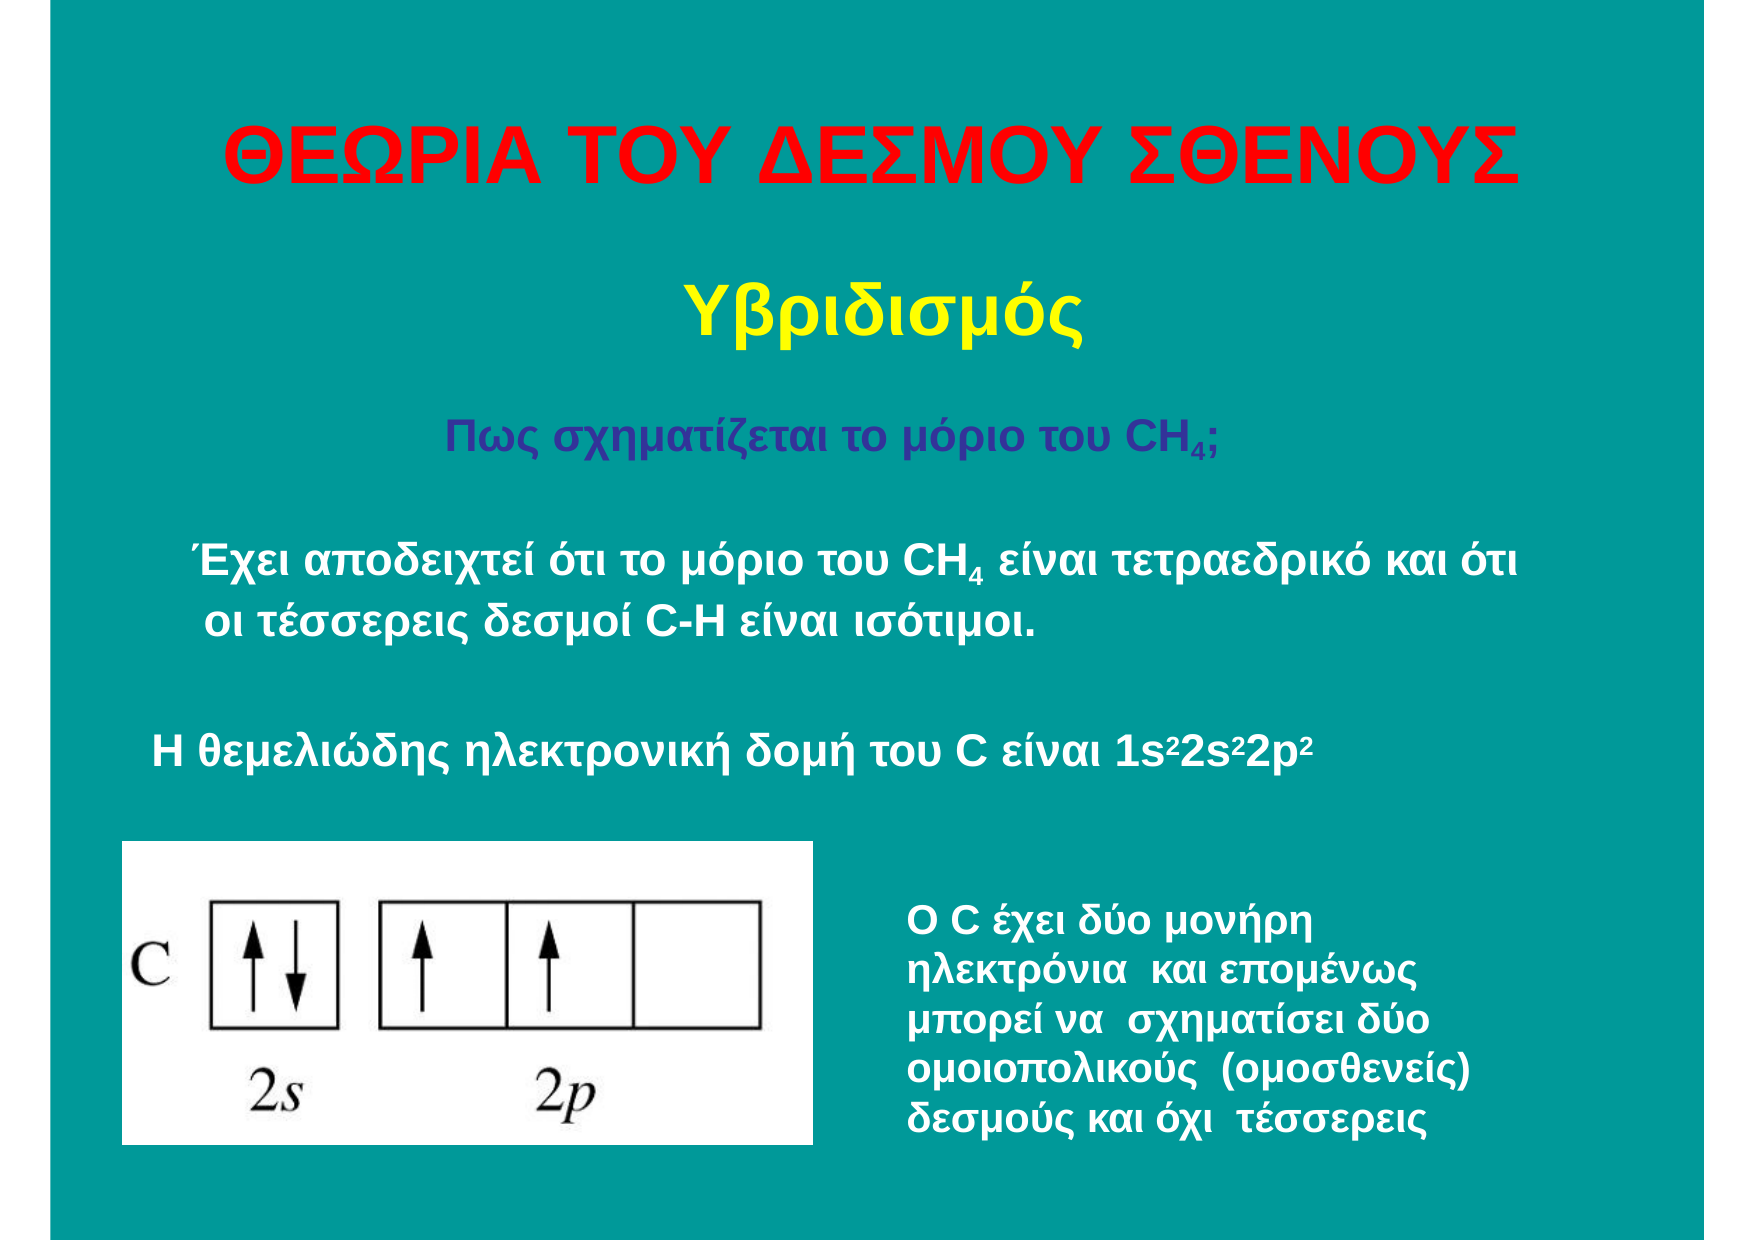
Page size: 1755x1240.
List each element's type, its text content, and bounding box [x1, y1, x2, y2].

text_box Υβριδισμός Πως σχηματίζεται το μόριο του CH4; Έχει αποδειχτεί ότι το μόριο του CH4 είναι τετραεδρικό και ότι οι τέσσερεις δεσμοί C-H είναι ισότιμοι. H θεμελιώδης ηλεκτρονική δομή του C είναι 1s22s22p2 Ο C έχει δύο μονήρη ηλεκτρόνια και επομένως μπορεί να σχηματίσει δύο ομοιοπολικούς (ομοσθενείς) δεσμούς και όχι τέσσερεις [141, 259, 1550, 1143]
picture [121, 840, 813, 1146]
title ΘΕΩΡΙΑ ΤΟΥ ΔΕΣΜΟΥ ΣΘΕΝΟΥΣ [219, 98, 1537, 259]
